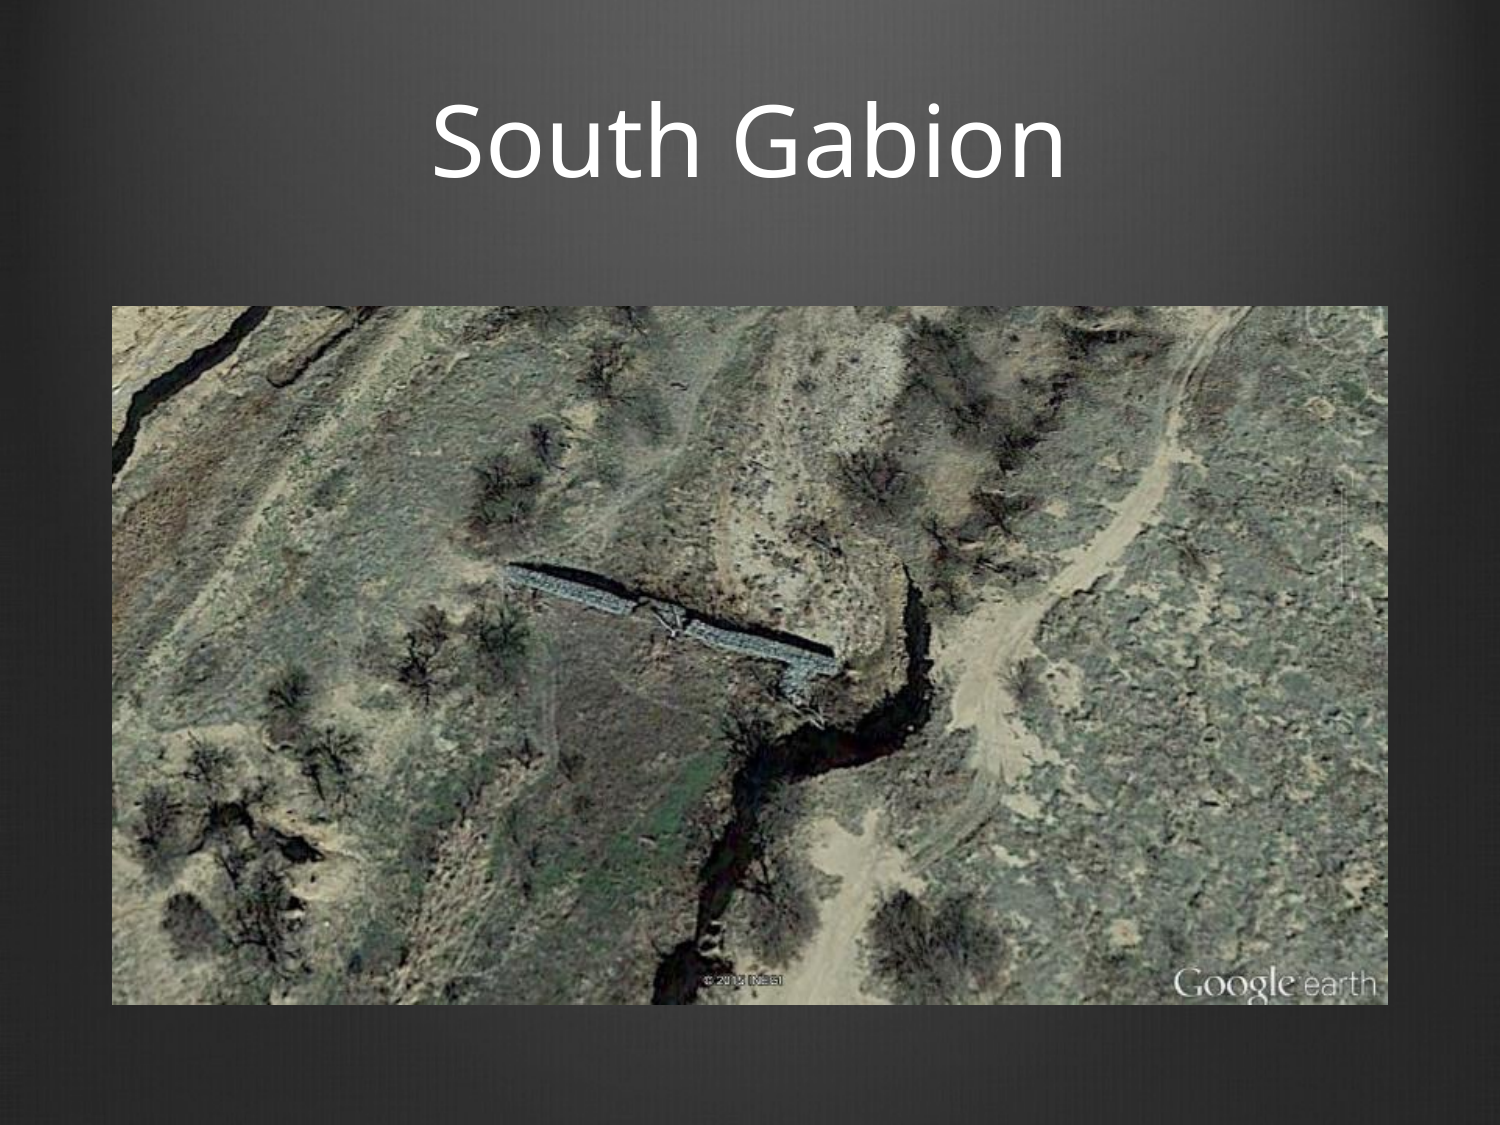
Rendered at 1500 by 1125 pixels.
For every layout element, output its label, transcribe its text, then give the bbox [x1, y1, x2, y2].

title South Gabion [112, 19, 1388, 255]
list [112, 306, 1388, 1005]
